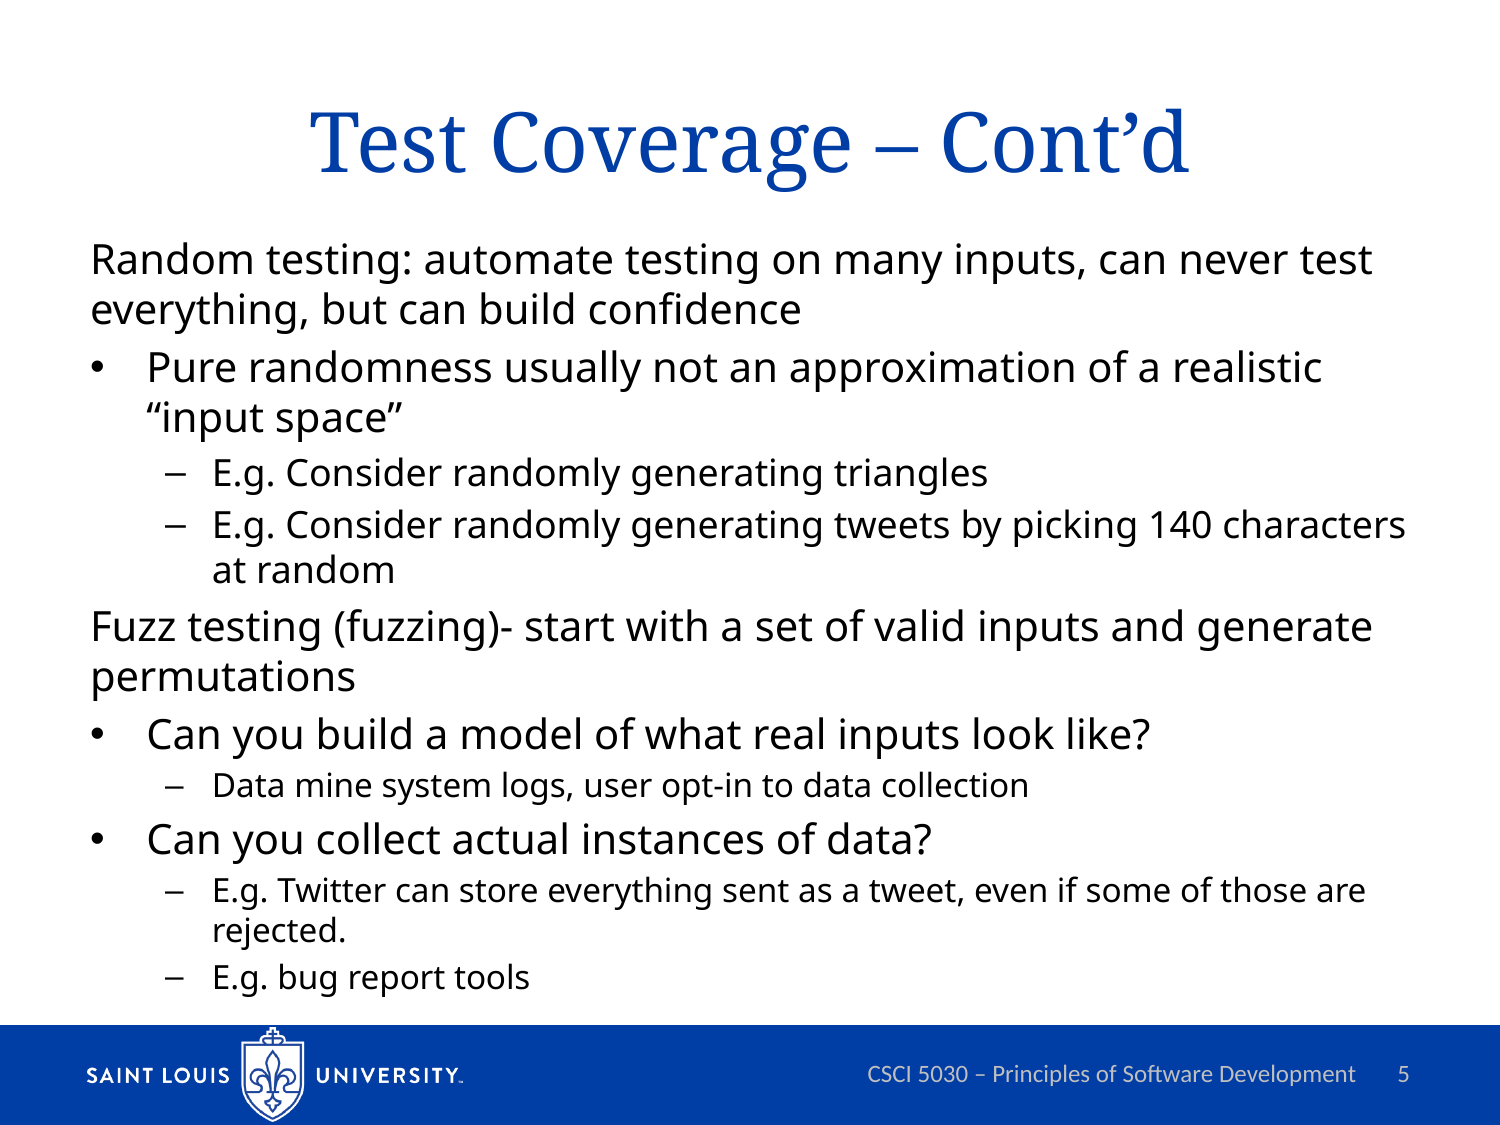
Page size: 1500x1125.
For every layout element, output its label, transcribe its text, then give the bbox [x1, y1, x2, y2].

list Random testing: automate testing on many inputs, can never test everything, but can build confidence Pure randomness usually not an approximation of a realistic “input space” E.g. Consider randomly generating triangles E.g. Consider randomly generating tweets by picking 140 characters at random Fuzz testing (fuzzing)- start with a set of valid inputs and generate permutations Can you build a model of what real inputs look like? Data mine system logs, user opt-in to data collection Can you collect actual instances of data? E.g. Twitter can store everything sent as a tweet, even if some of those are rejected. E.g. bug report tools [75, 224, 1425, 1025]
slide_number 5 [1074, 1042, 1425, 1103]
picture [87, 1027, 463, 1122]
footer CSCI 5030 – Principles of Software Development [849, 1042, 1074, 1103]
title Test Coverage – Cont’d [75, 45, 1425, 224]
